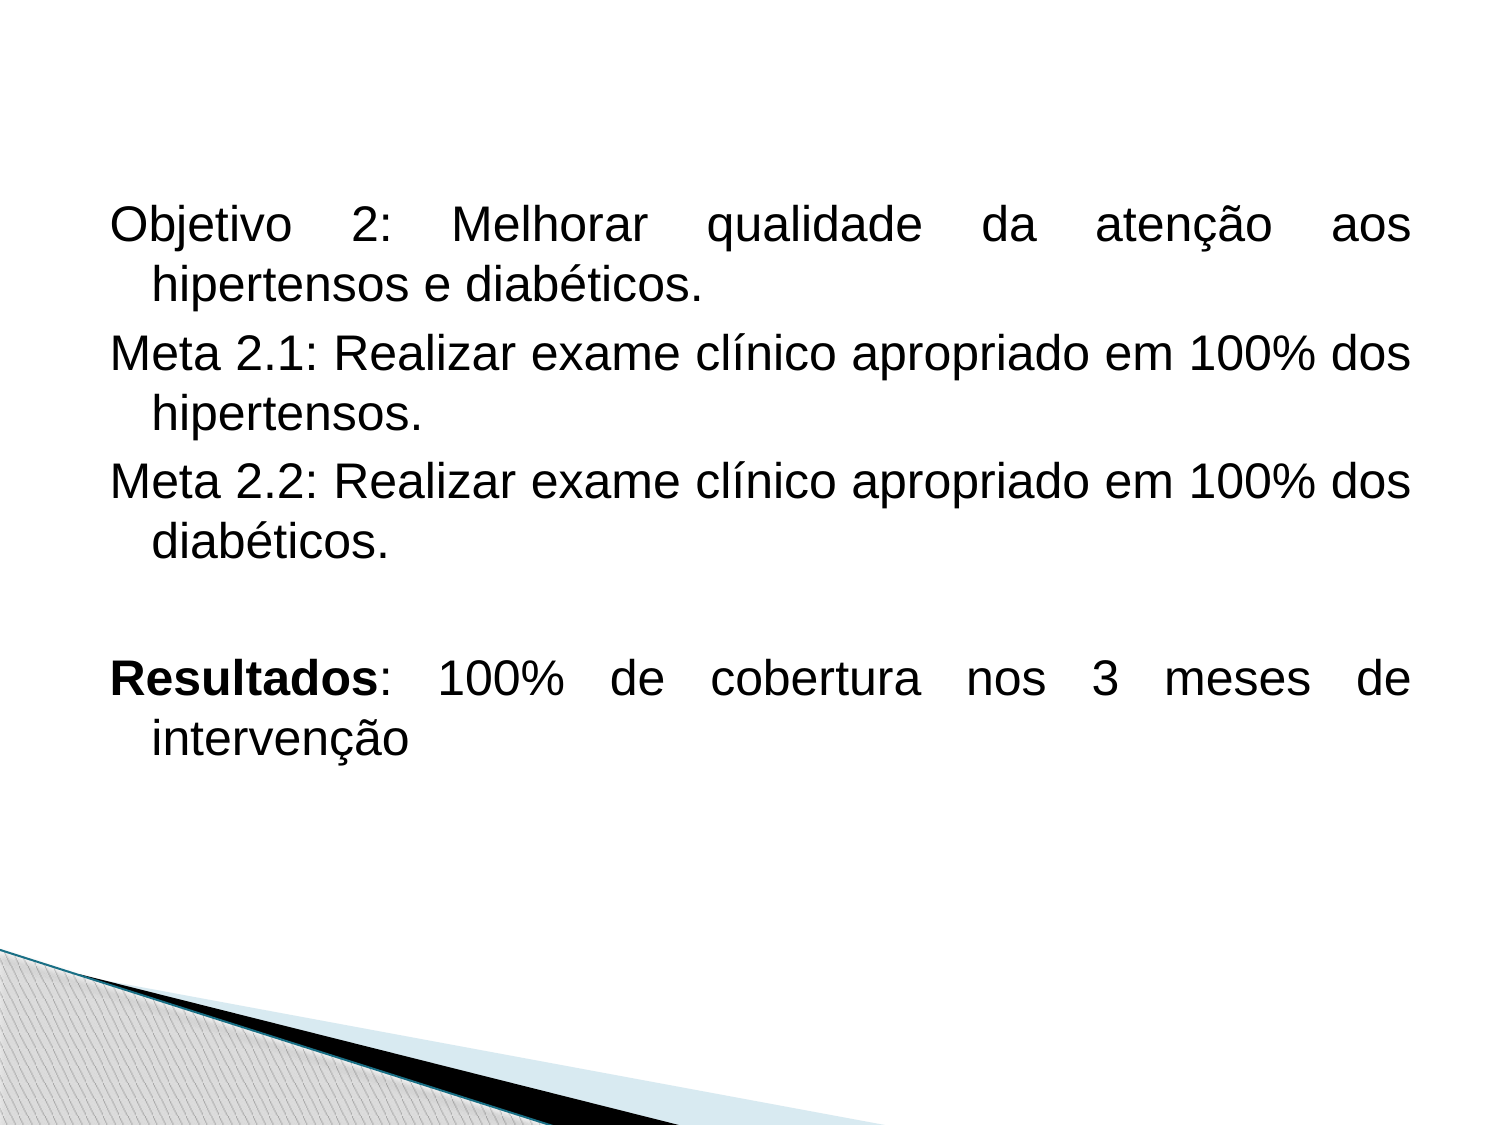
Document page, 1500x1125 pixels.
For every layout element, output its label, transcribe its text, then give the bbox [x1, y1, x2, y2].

list Objetivo 2: Melhorar qualidade da atenção aos hipertensos e diabéticos. Meta 2.1: Realizar exame clínico apropriado em 100% dos hipertensos. Meta 2.2: Realizar exame clínico apropriado em 100% dos diabéticos. Resultados: 100% de cobertura nos 3 meses de intervenção [76, 184, 1427, 927]
